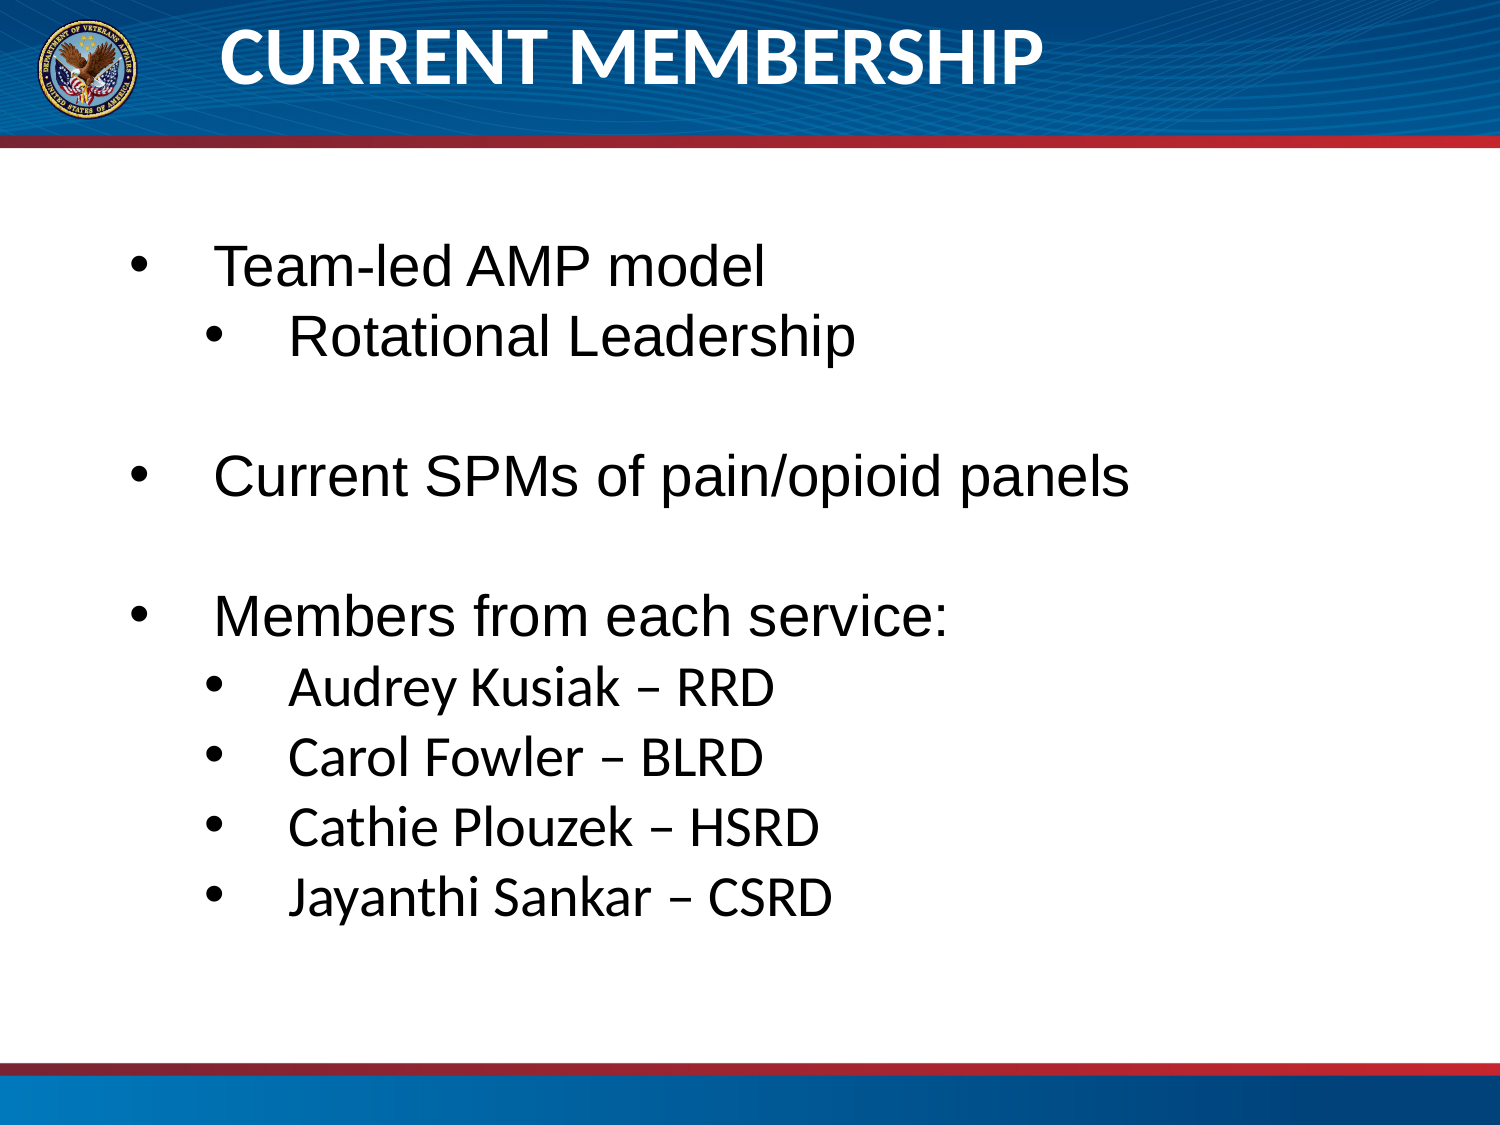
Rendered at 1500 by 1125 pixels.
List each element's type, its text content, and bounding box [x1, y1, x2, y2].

text_box Team-led AMP model Rotational Leadership Current SPMs of pain/opioid panels Members from each service: Audrey Kusiak – RRD Carol Fowler – BLRD Cathie Plouzek – HSRD Jayanthi Sankar – CSRD [114, 221, 1148, 1125]
picture [0, 0, 1500, 1125]
